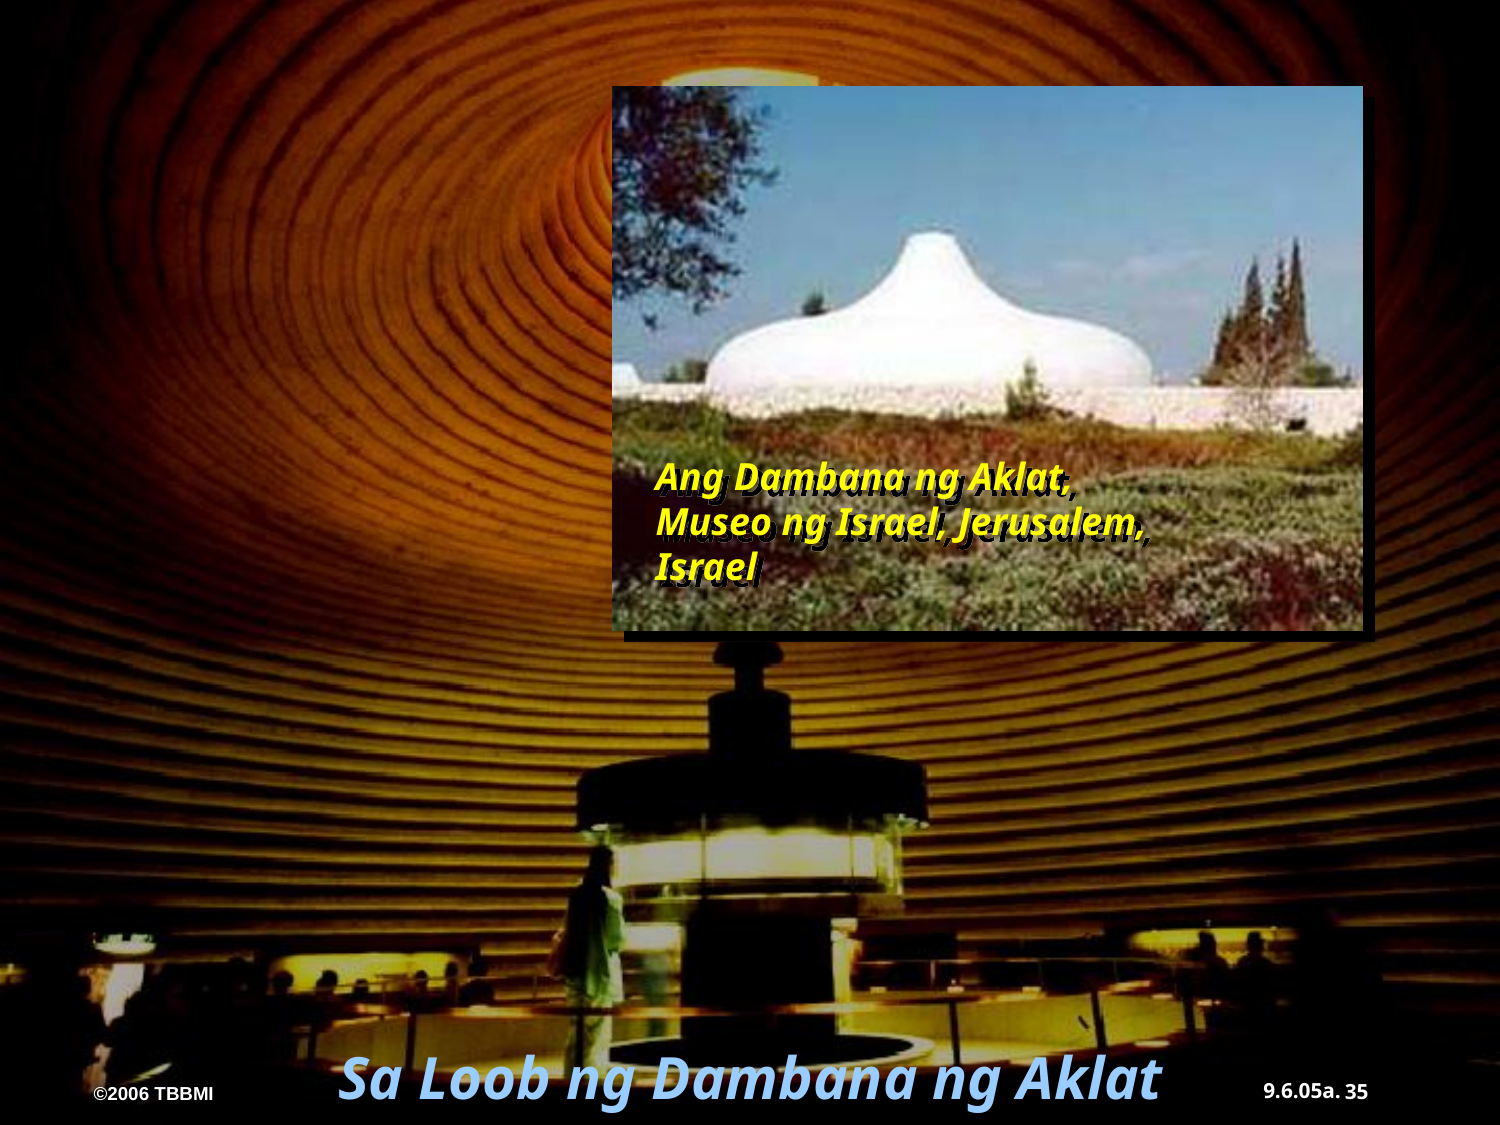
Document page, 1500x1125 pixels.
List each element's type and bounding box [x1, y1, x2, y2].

picture [0, 0, 1500, 1125]
text_box [611, 86, 1363, 649]
